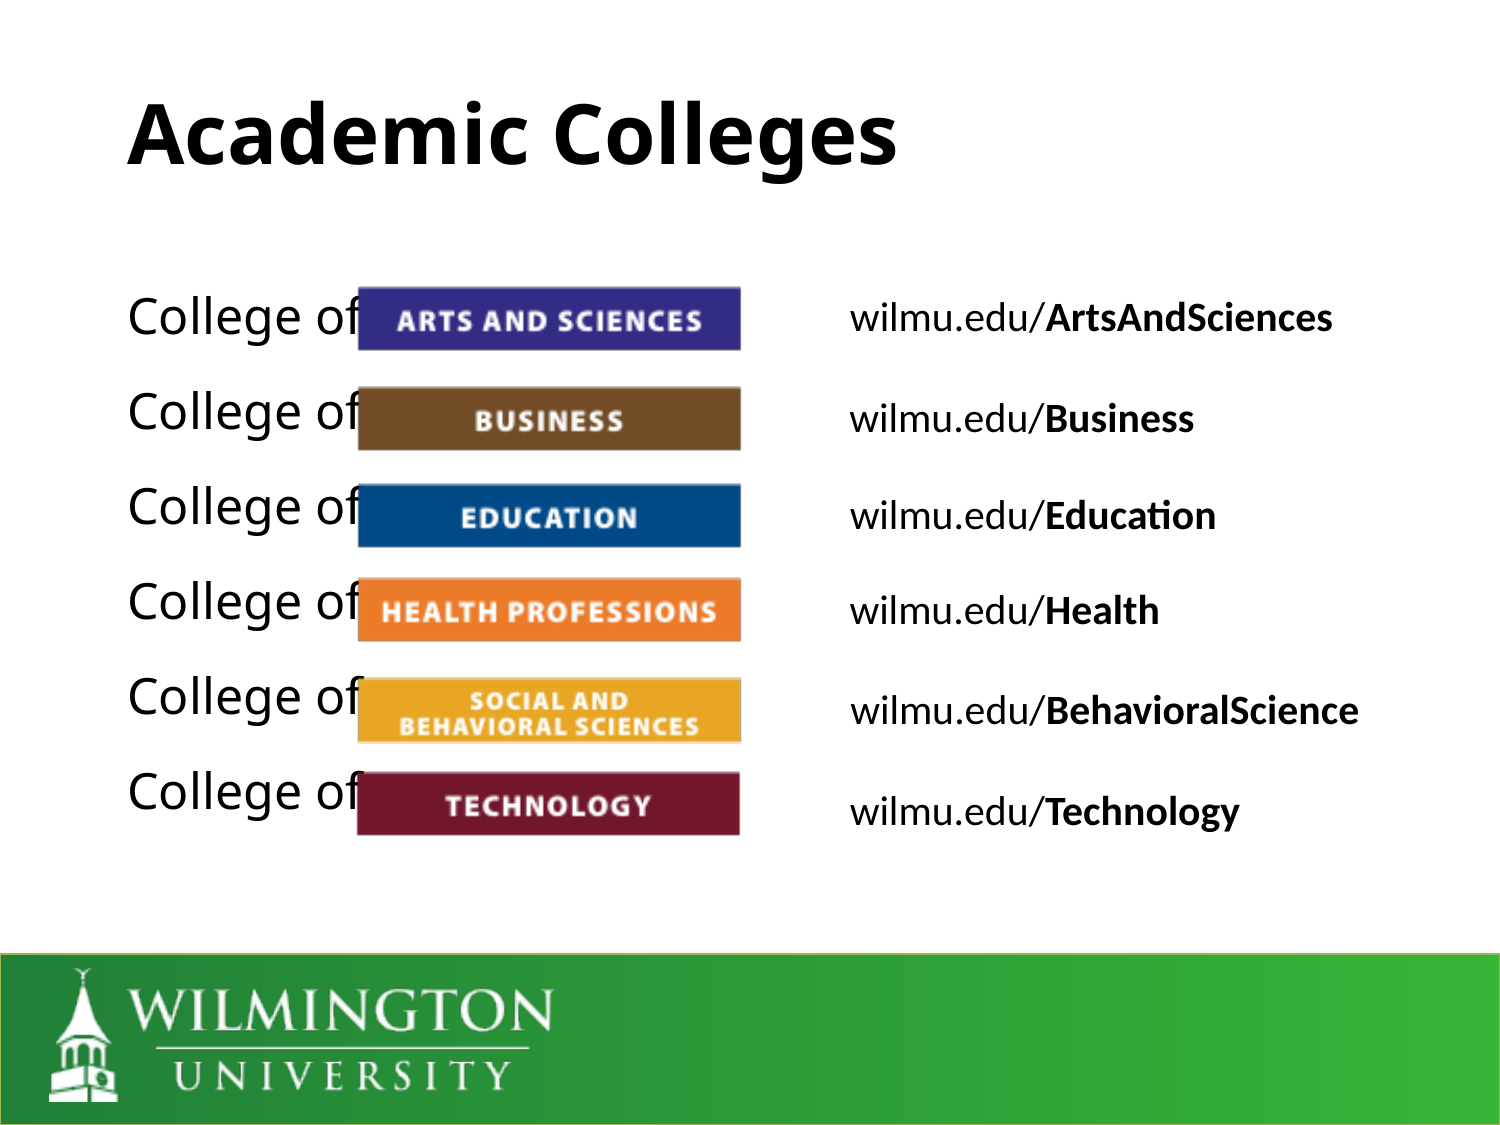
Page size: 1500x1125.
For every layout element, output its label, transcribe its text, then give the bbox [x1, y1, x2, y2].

picture [48, 967, 557, 1102]
subtitle College of College of College of College of College of College of [112, 277, 978, 952]
text_box wilmu.edu/Education [834, 480, 1232, 545]
picture [340, 283, 760, 357]
text_box wilmu.edu/ArtsAndSciences [835, 282, 1349, 348]
title Academic Colleges [112, 49, 1388, 213]
picture [340, 674, 760, 759]
text_box wilmu.edu/Health [834, 575, 1176, 640]
text_box wilmu.edu/Technology [835, 776, 1256, 841]
picture [340, 383, 760, 457]
text_box wilmu.edu/Business [834, 383, 1210, 449]
picture [339, 768, 759, 842]
picture [340, 479, 760, 554]
picture [340, 574, 760, 649]
text_box wilmu.edu/BehavioralScience [835, 675, 1375, 740]
text_box [0, 953, 1500, 1125]
